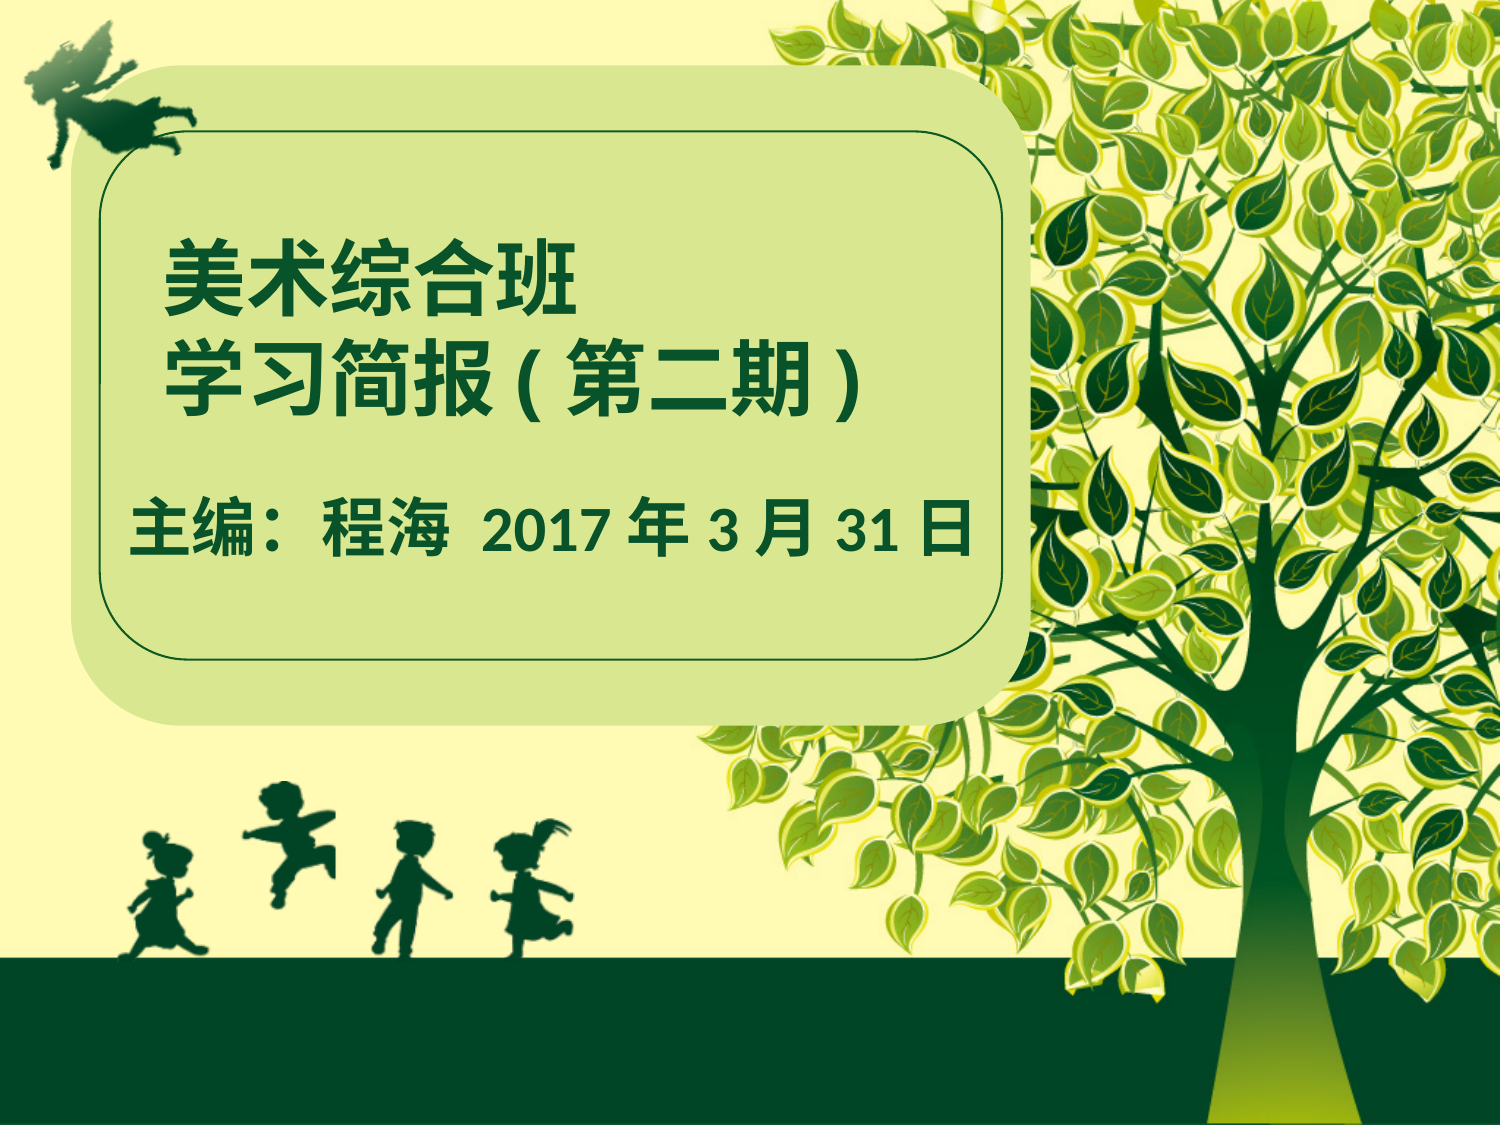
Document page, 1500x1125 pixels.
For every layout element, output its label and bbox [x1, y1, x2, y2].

picture [0, 0, 1500, 1125]
text_box [70, 65, 1031, 726]
